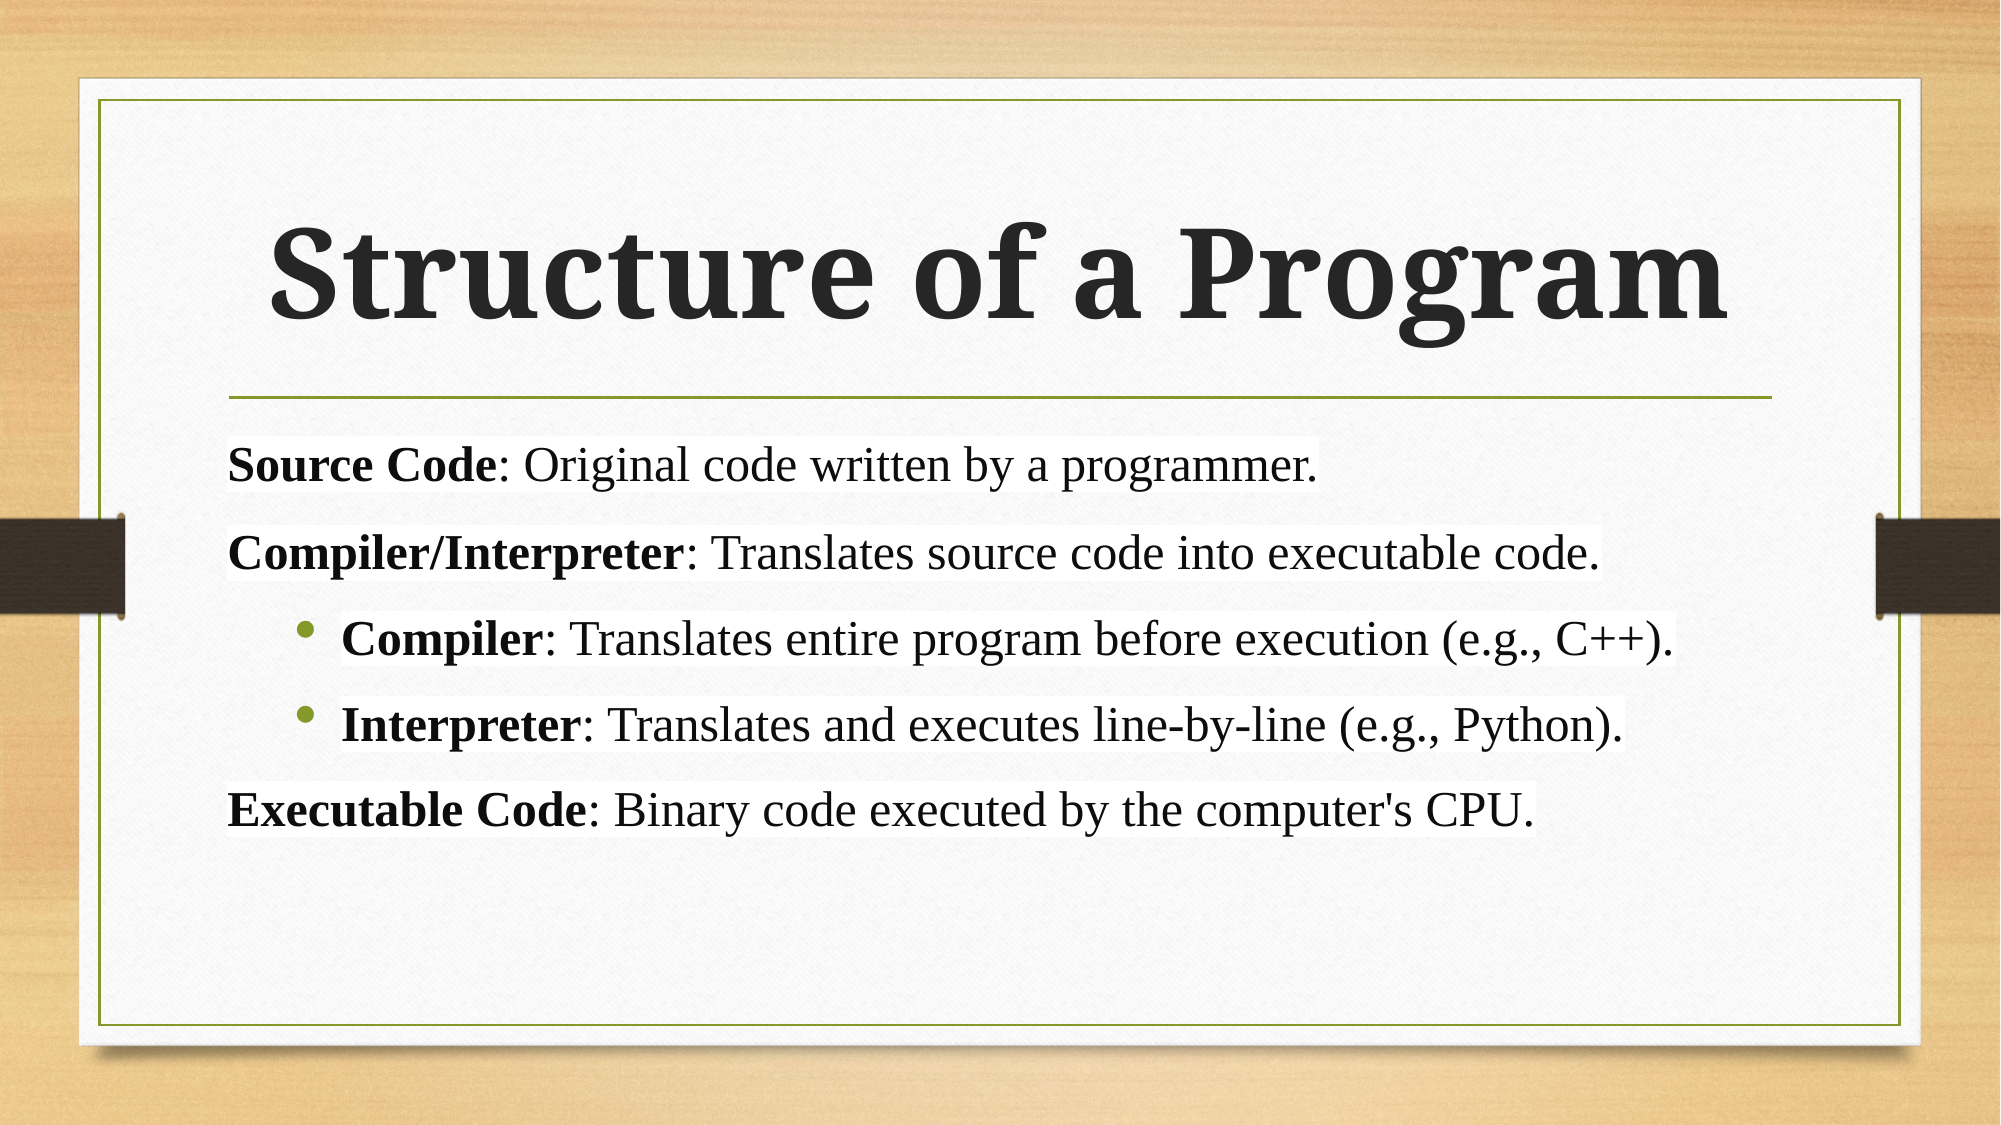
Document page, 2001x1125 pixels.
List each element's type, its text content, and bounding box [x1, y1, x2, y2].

list Source Code: Original code written by a programmer. Compiler/Interpreter: Translates source code into executable code. Compiler: Translates entire program before execution (e.g., C++). Interpreter: Translates and executes line-by-line (e.g., Python). Executable Code: Binary code executed by the computer's CPU. [212, 419, 1788, 964]
picture [0, 0, 2001, 1125]
title Structure of a Program [212, 161, 1788, 375]
